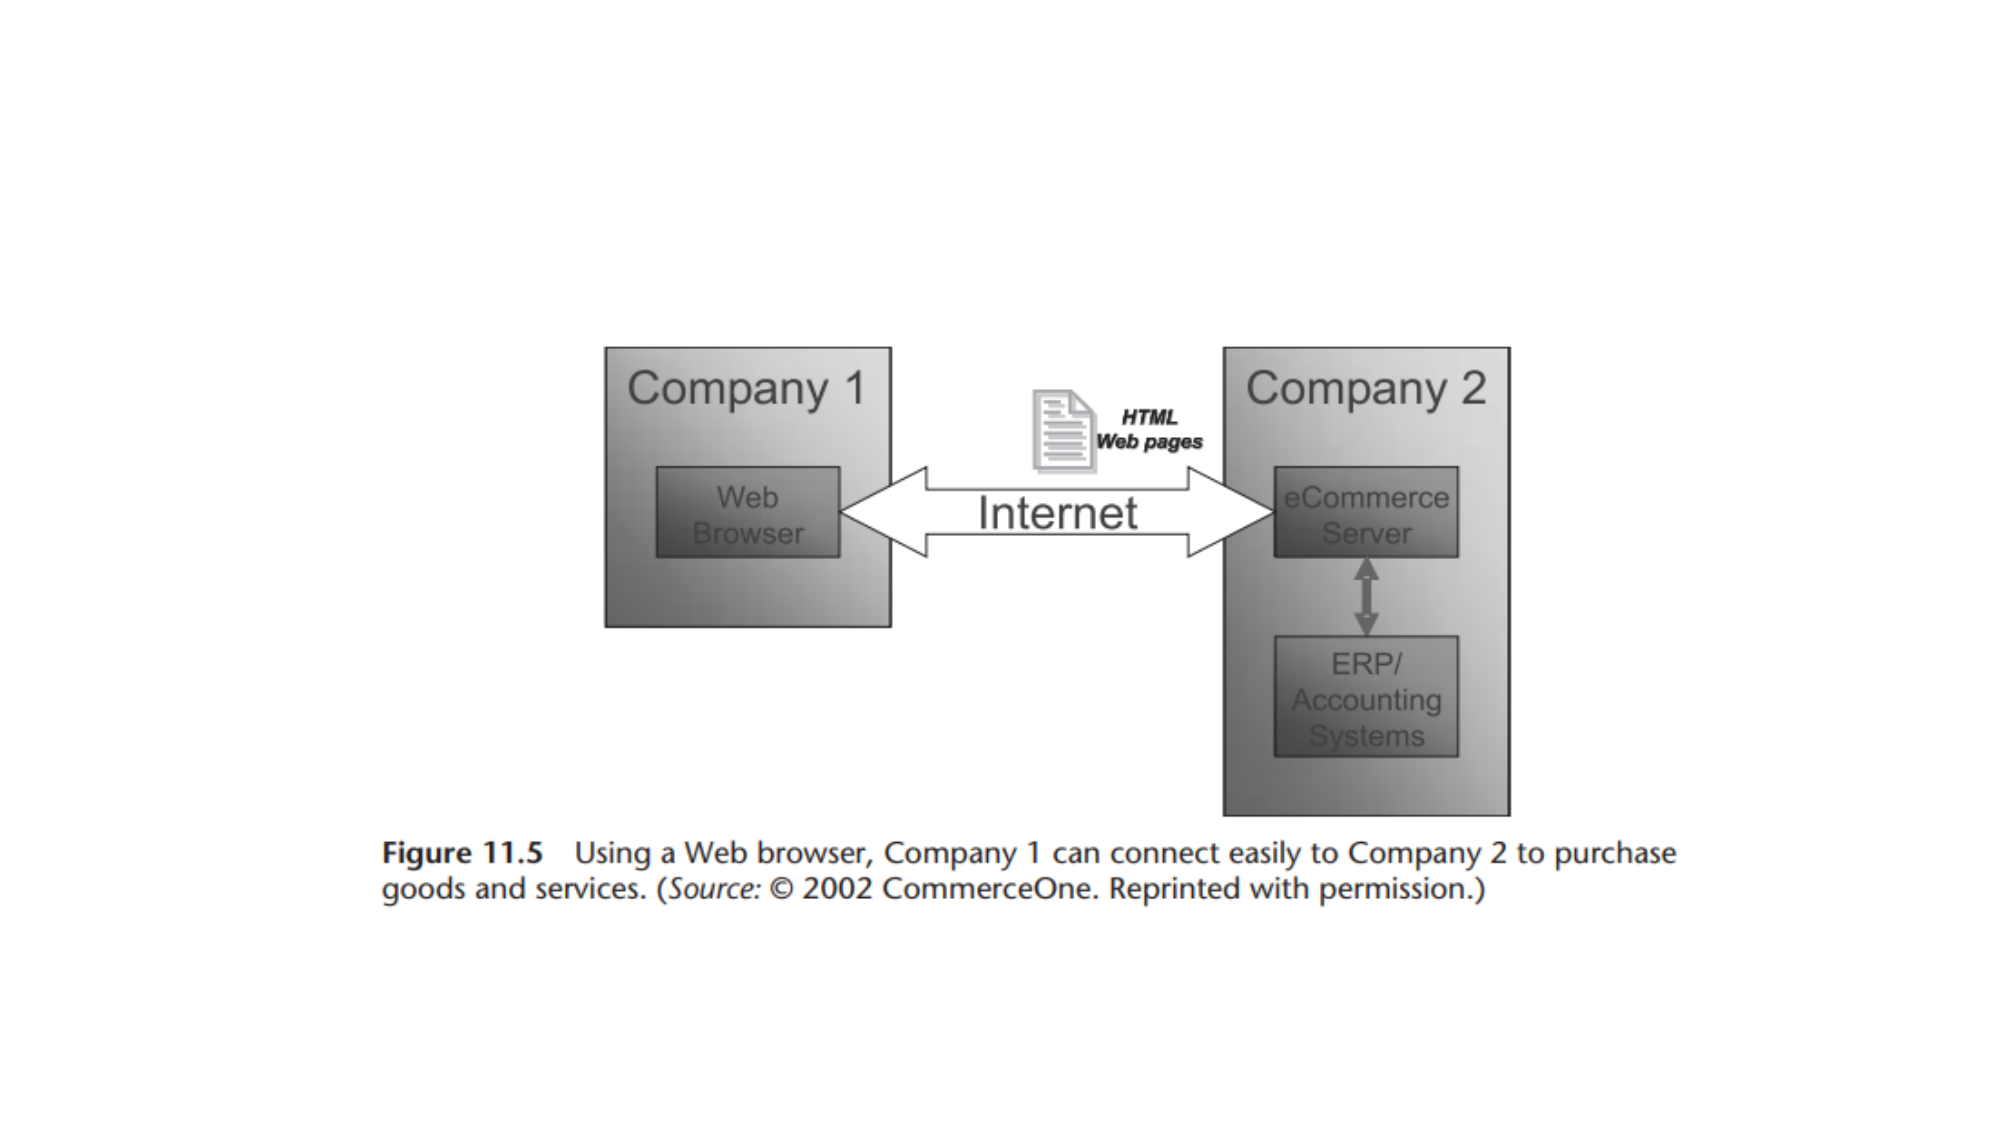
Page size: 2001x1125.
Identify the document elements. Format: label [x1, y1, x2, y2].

list [321, 292, 1702, 1020]
